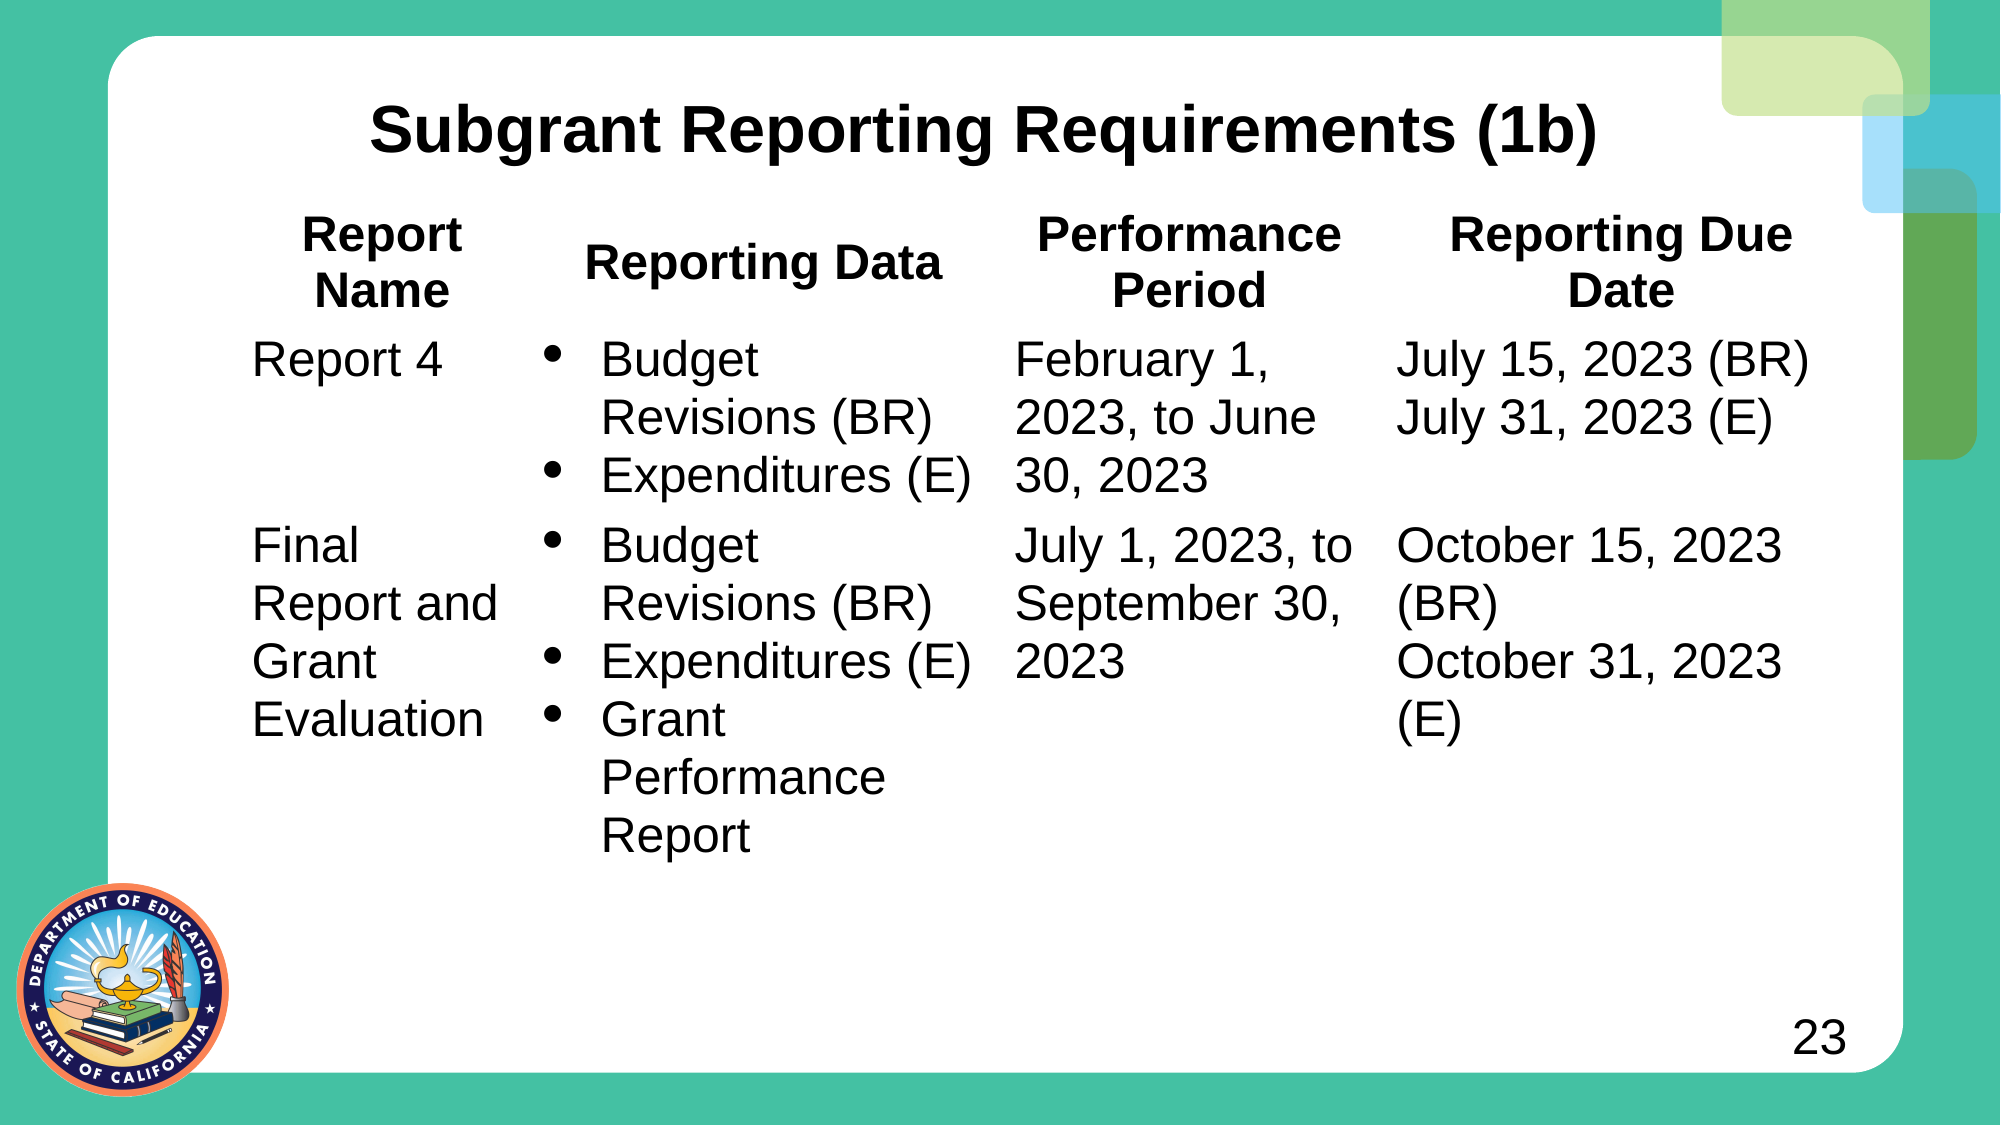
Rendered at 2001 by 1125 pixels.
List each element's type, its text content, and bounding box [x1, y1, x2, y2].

table_cell Budget Revisions (BR) Expenditures (E) Grant Performance Report [528, 509, 999, 869]
table_header Reporting Data [528, 200, 999, 324]
table_header Reporting Due Date [1380, 200, 1862, 324]
table_cell July 1, 2023, to September 30, 2023 [999, 509, 1380, 869]
title Subgrant Reporting Requirements (1b) [138, 57, 1830, 205]
table_cell Report 4 [236, 324, 528, 509]
table_header Performance Period [999, 200, 1380, 324]
table_header Report Name [236, 200, 528, 324]
table_cell Final Report and Grant Evaluation [236, 509, 528, 869]
picture [16, 883, 229, 1097]
table_cell Budget Revisions (BR) Expenditures (E) [528, 324, 999, 509]
table_cell February 1, 2023, to June 30, 2023 [999, 324, 1380, 509]
table_cell October 15, 2023 (BR) October 31, 2023 (E) [1380, 509, 1862, 869]
table_cell July 15, 2023 (BR) July 31, 2023 (E) [1380, 324, 1862, 509]
slide_number 23 [1412, 966, 1863, 1103]
